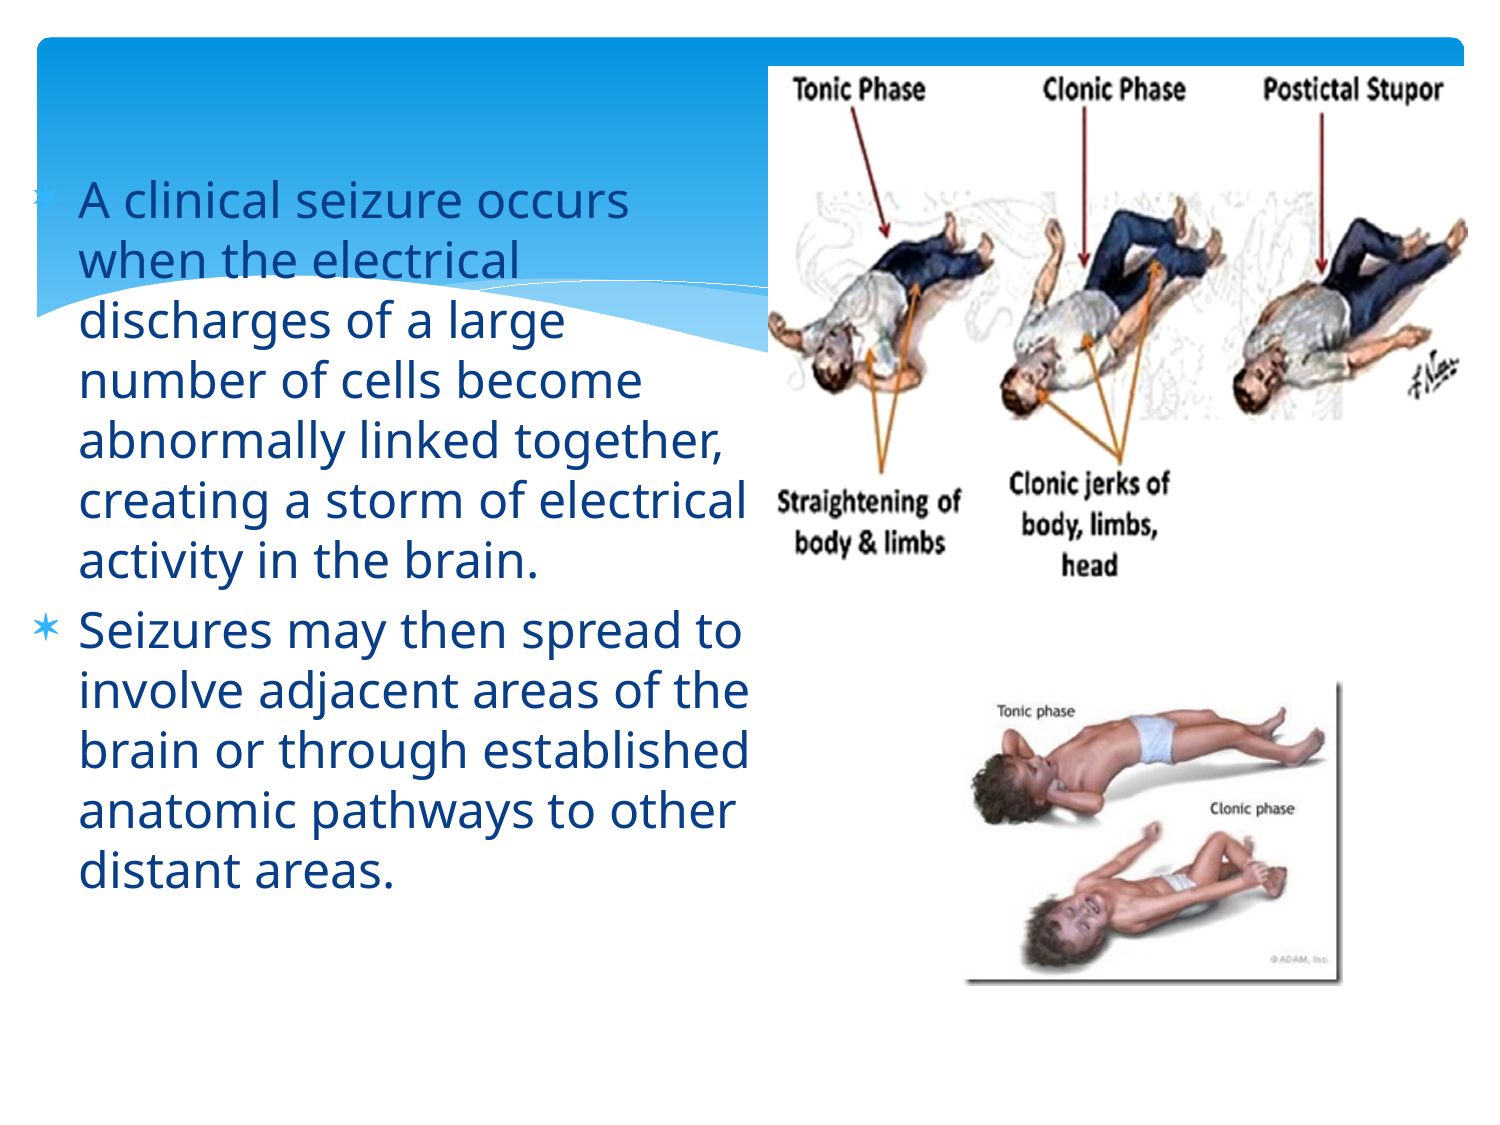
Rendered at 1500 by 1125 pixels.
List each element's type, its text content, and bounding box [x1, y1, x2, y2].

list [962, 680, 1344, 986]
list A clinical seizure occurs when the electrical discharges of a large number of cells become abnormally linked together, creating a storm of electrical activity in the brain. Seizures may then spread to involve adjacent areas of the brain or through established anatomic pathways to other distant areas. [18, 160, 769, 1071]
picture [768, 66, 1468, 587]
